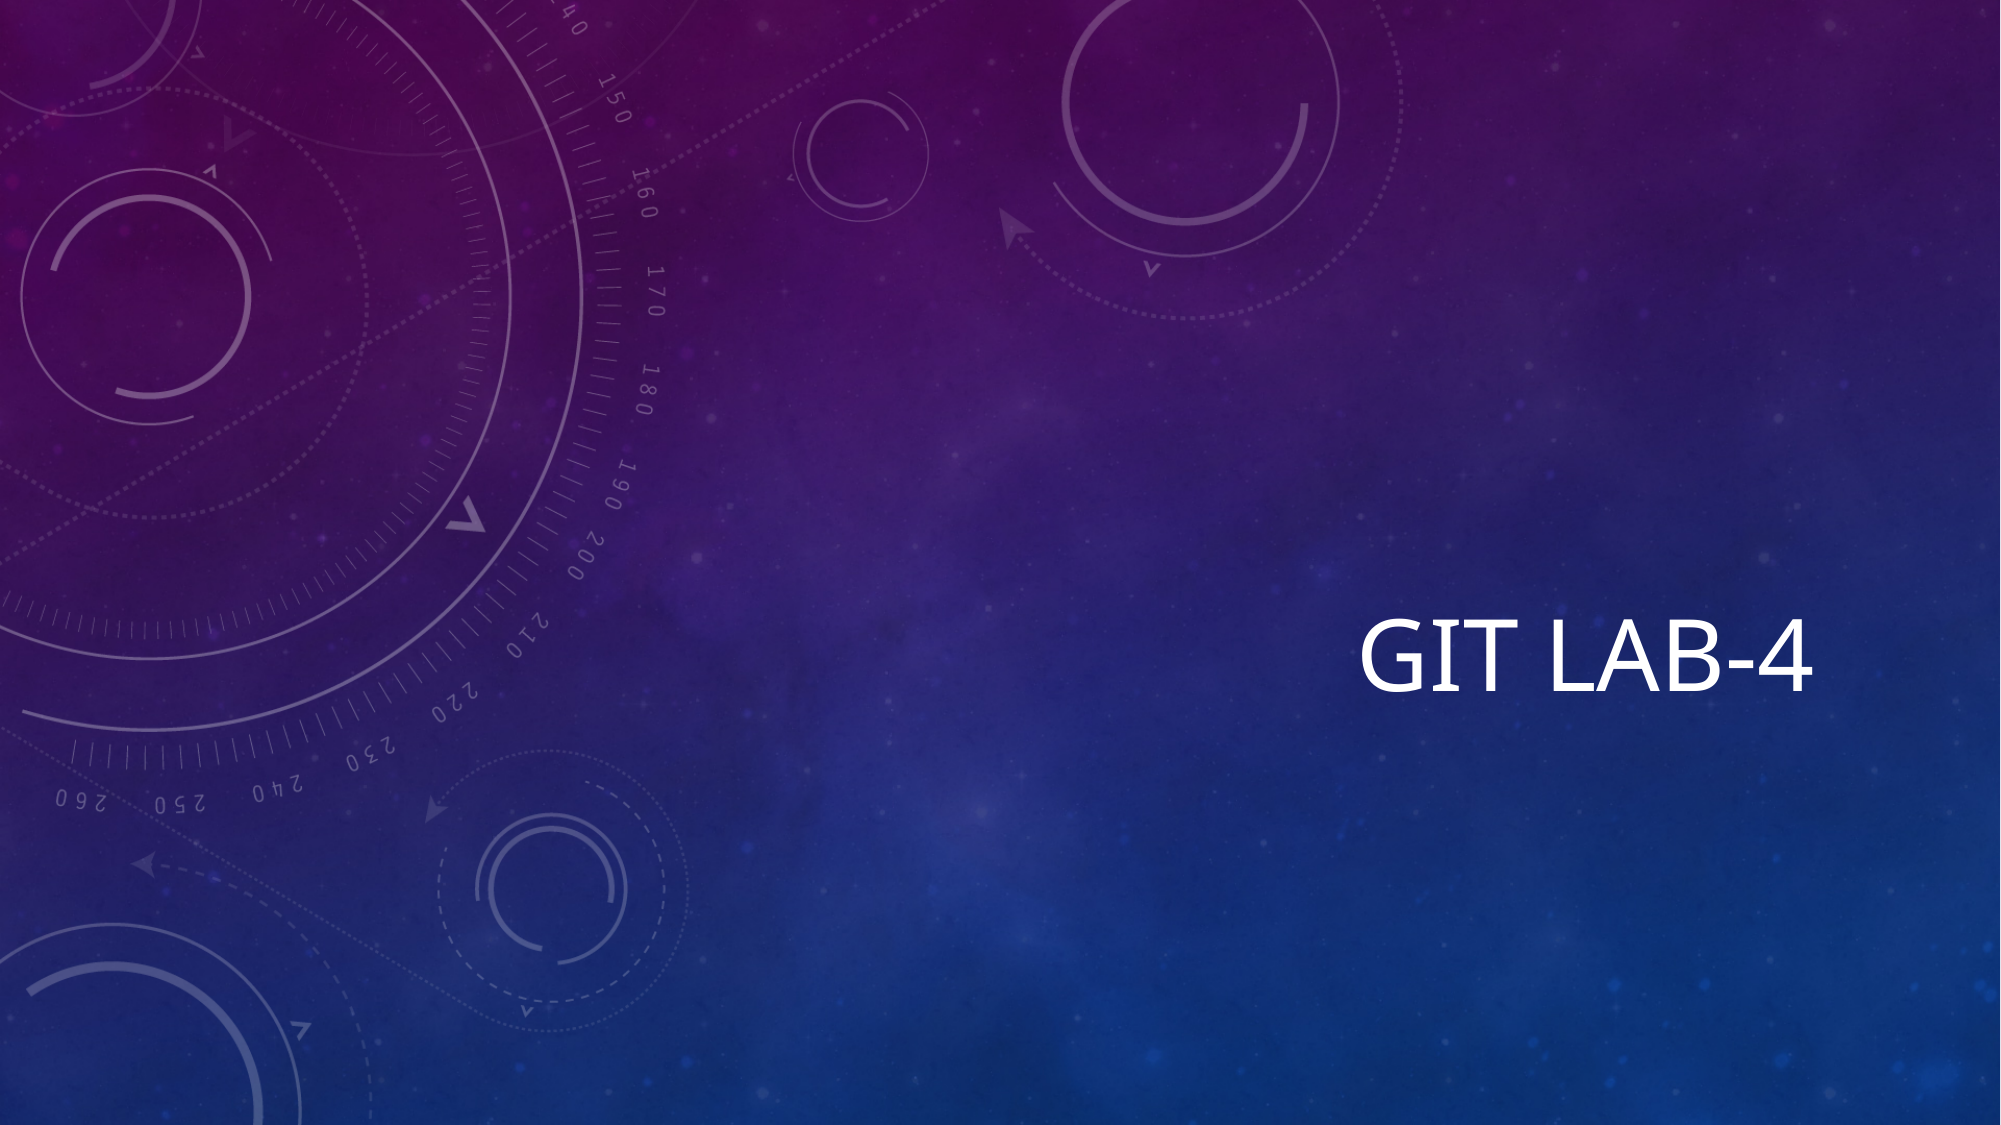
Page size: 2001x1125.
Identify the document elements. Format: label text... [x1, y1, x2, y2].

picture [0, 0, 2001, 1125]
title GIT LAB-4 [650, 322, 1831, 720]
